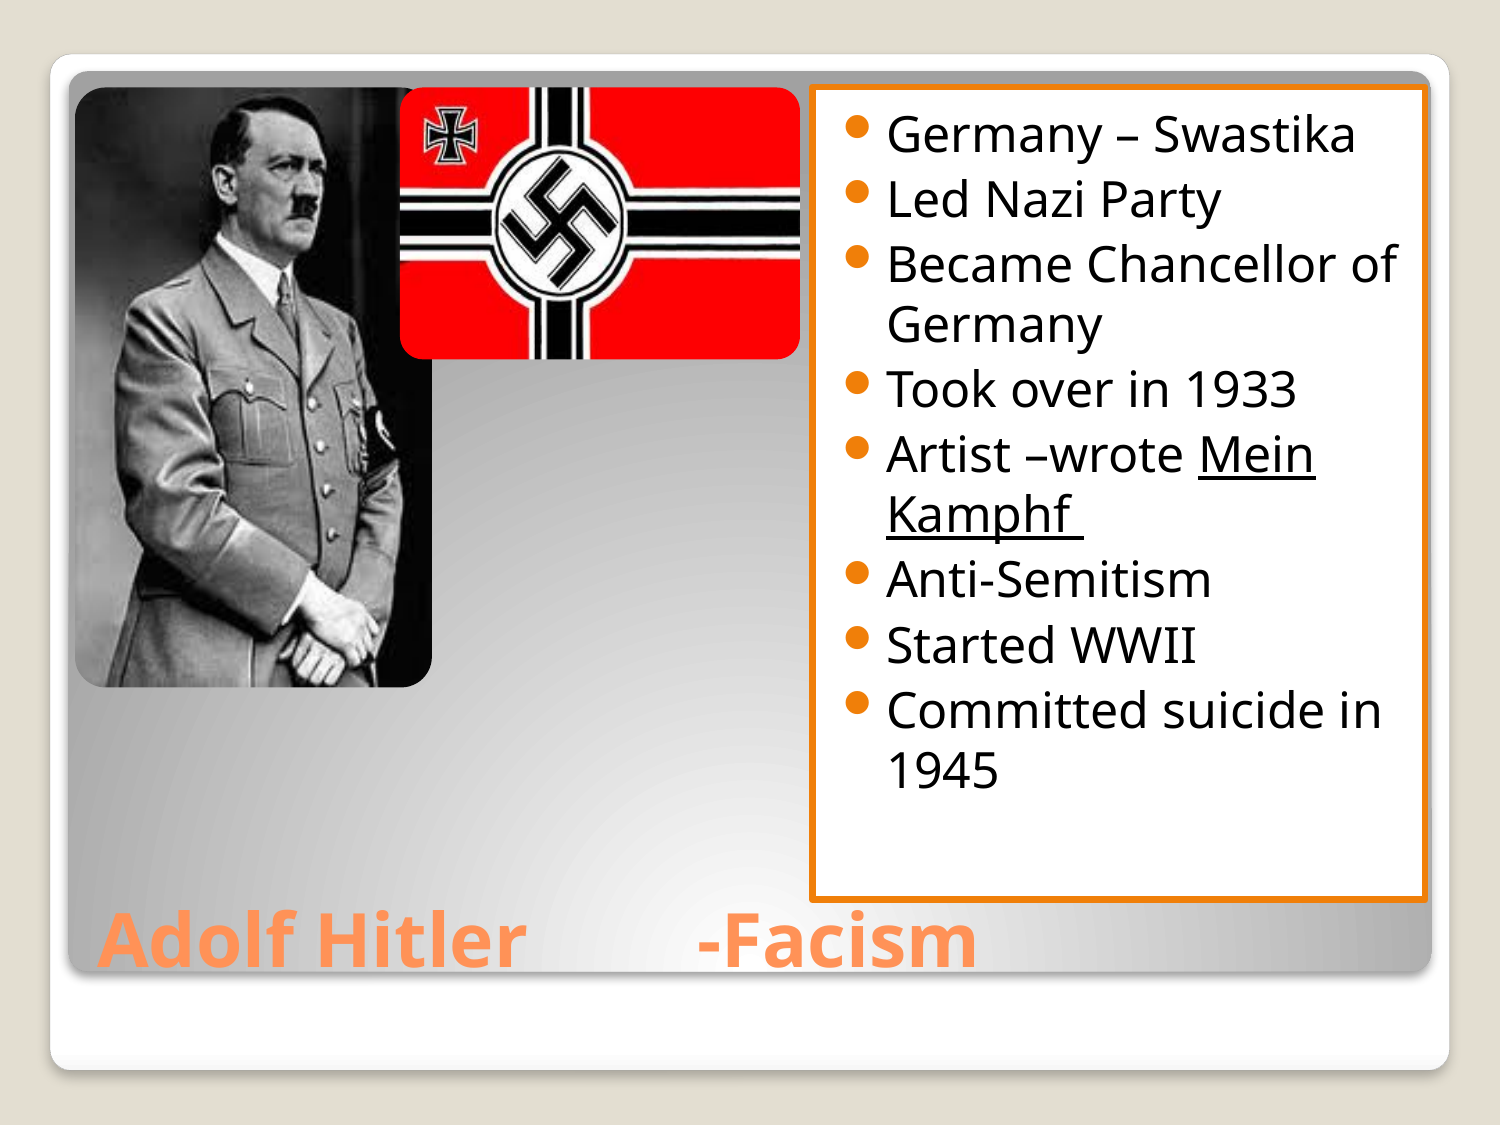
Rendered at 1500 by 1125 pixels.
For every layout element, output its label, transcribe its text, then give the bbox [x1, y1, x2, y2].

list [74, 87, 433, 688]
title Adolf Hitler -Facism [82, 817, 1425, 991]
list Germany – Swastika Led Nazi Party Became Chancellor of Germany Took over in 1933 Artist –wrote Mein Kamphf Anti-Semitism Started WWII Committed suicide in 1945 [809, 84, 1428, 903]
picture [399, 87, 801, 360]
